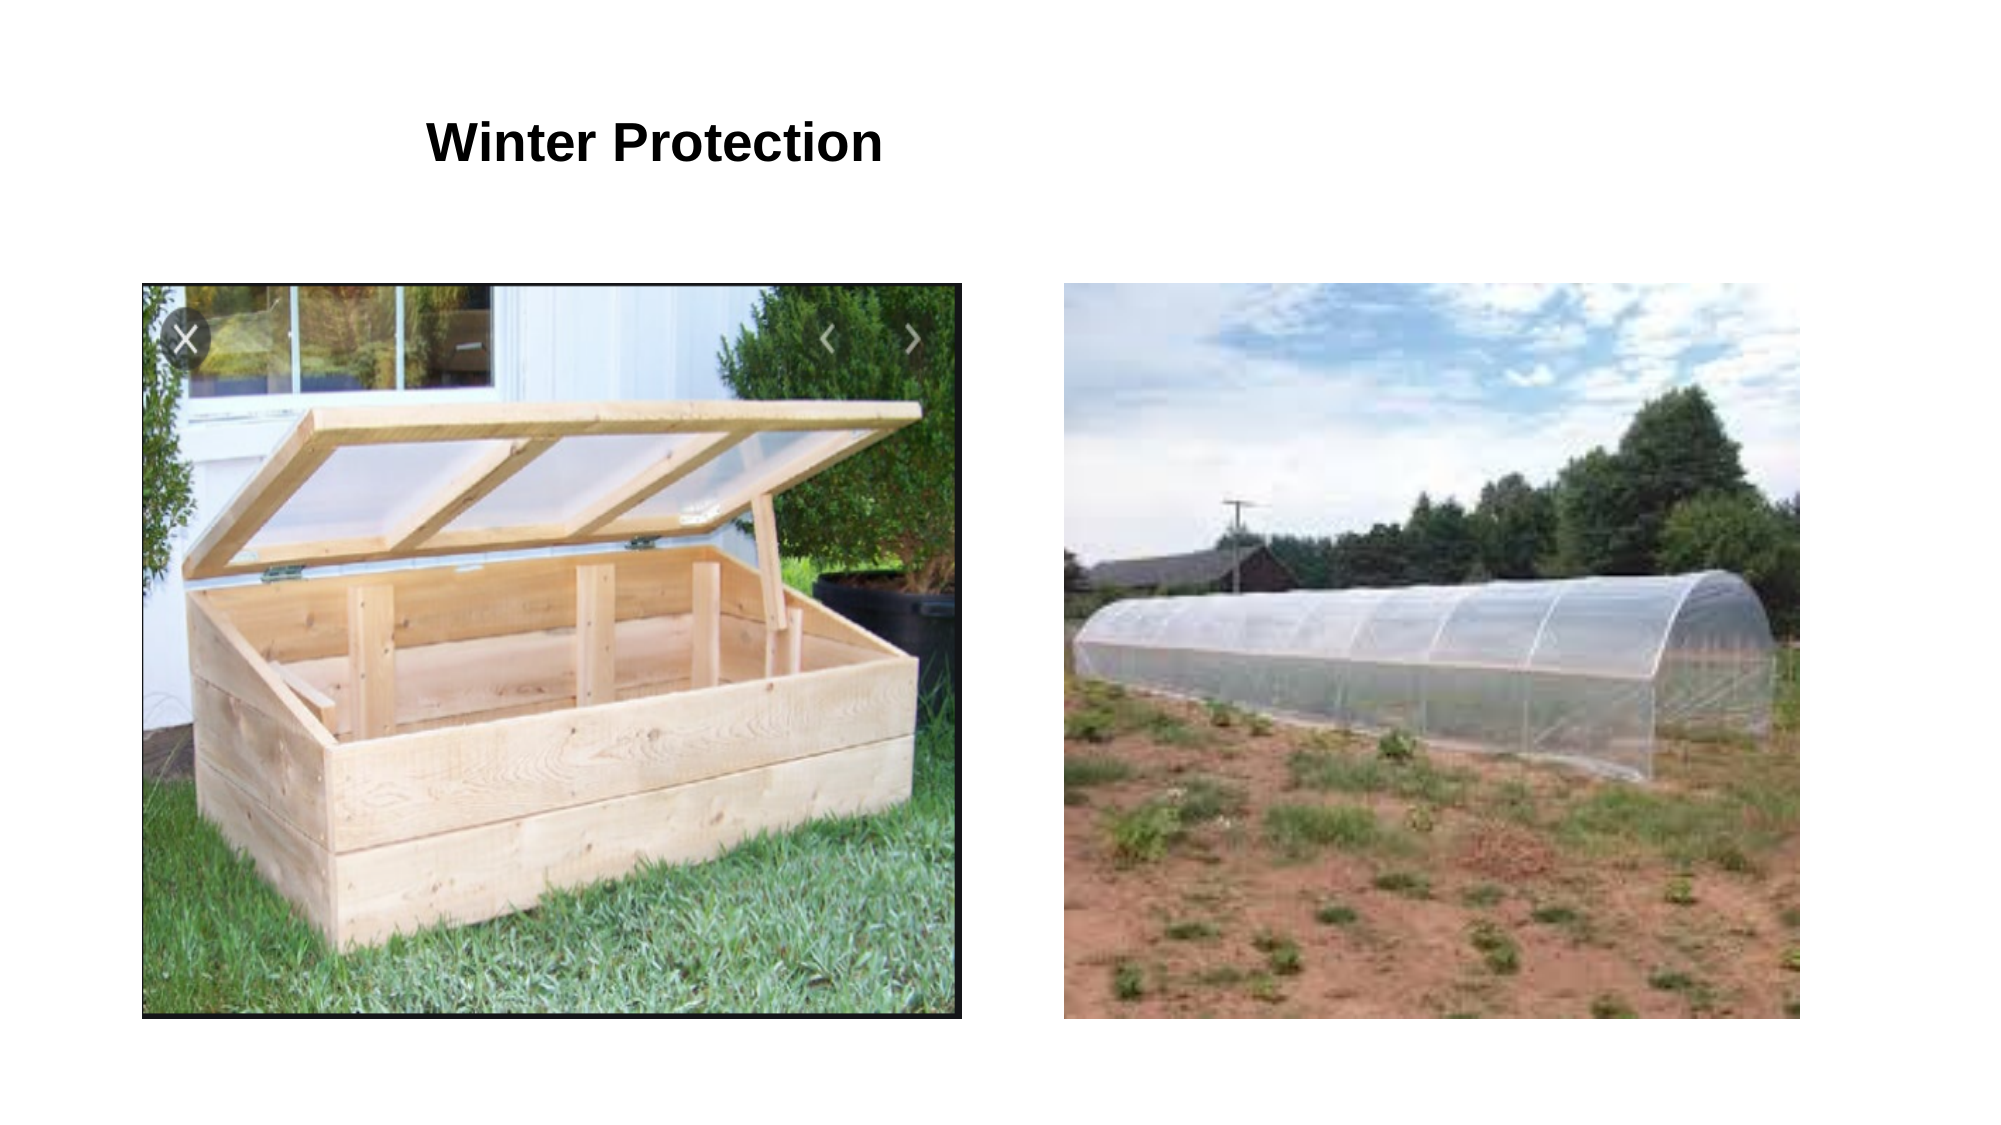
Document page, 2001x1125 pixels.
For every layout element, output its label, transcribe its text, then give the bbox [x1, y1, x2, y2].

title Winter Protection [137, 106, 1863, 235]
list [142, 283, 962, 1019]
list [1064, 283, 1800, 1019]
